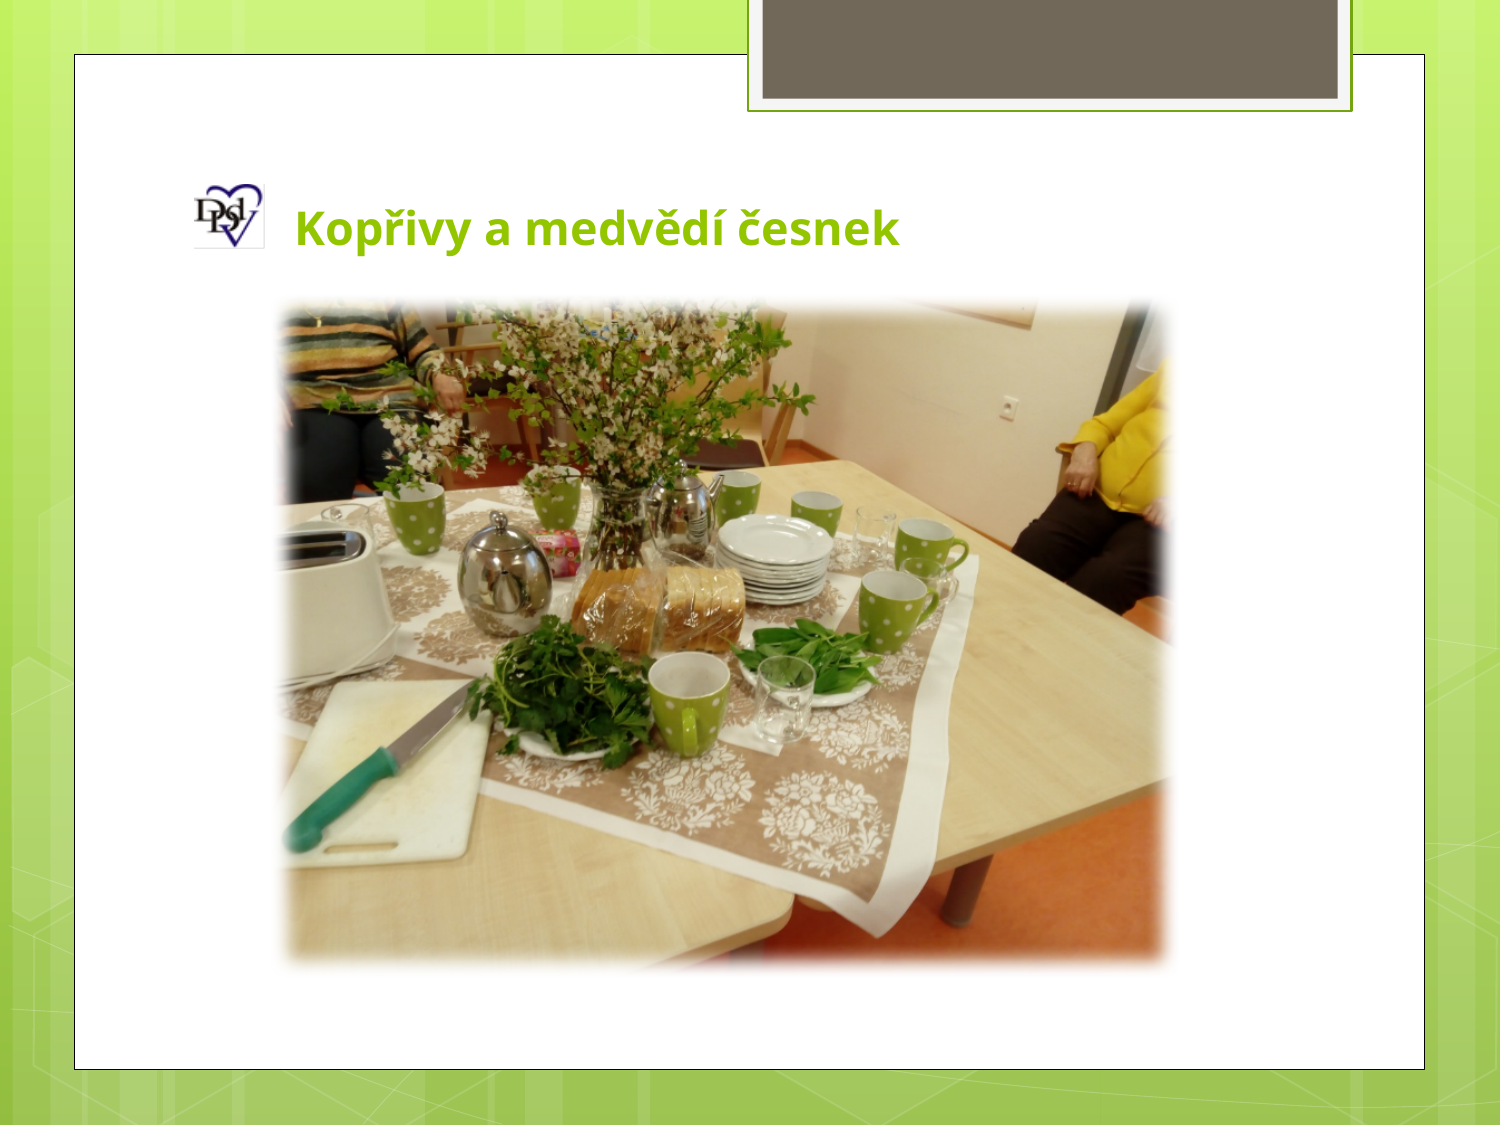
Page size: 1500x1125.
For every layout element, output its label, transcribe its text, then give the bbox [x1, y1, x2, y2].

picture [194, 184, 266, 251]
picture [270, 294, 1182, 978]
title Kopřivy a medvědí česnek [171, 168, 1324, 268]
